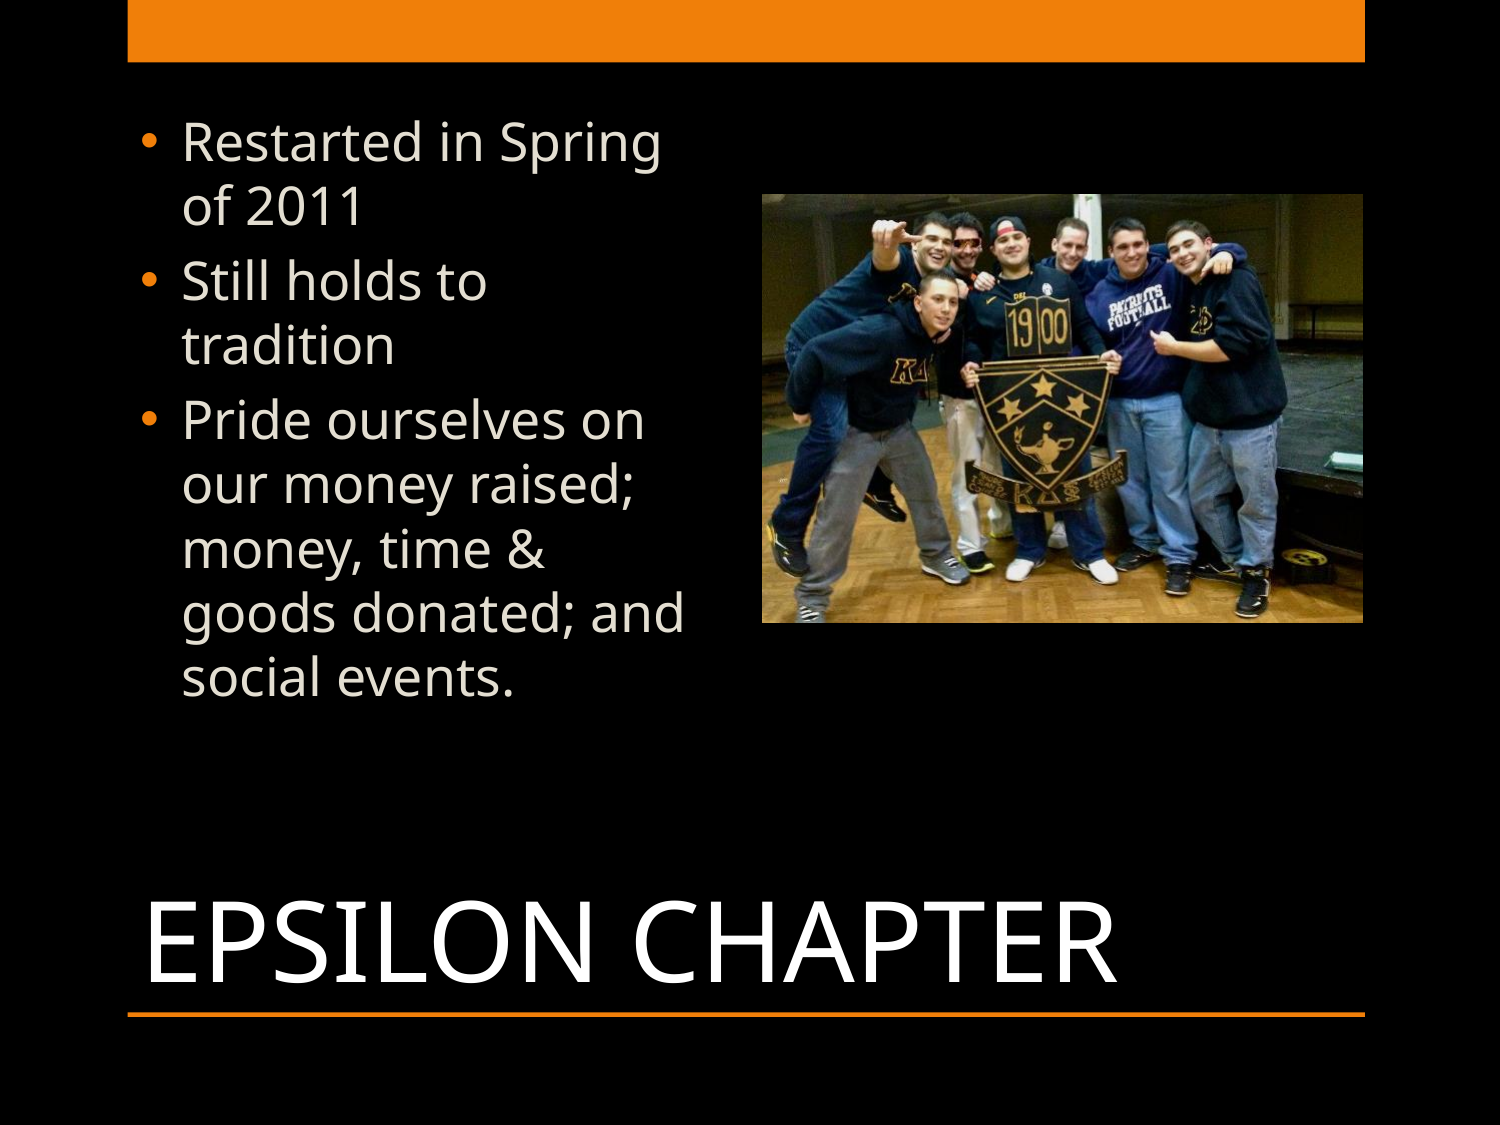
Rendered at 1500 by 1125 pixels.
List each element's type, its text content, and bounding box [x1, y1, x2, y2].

list Restarted in Spring of 2011 Still holds to tradition Pride ourselves on our money raised; money, time & goods donated; and social events. [125, 99, 725, 718]
title EPSILON CHAPTER [125, 750, 1238, 1013]
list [761, 194, 1364, 624]
